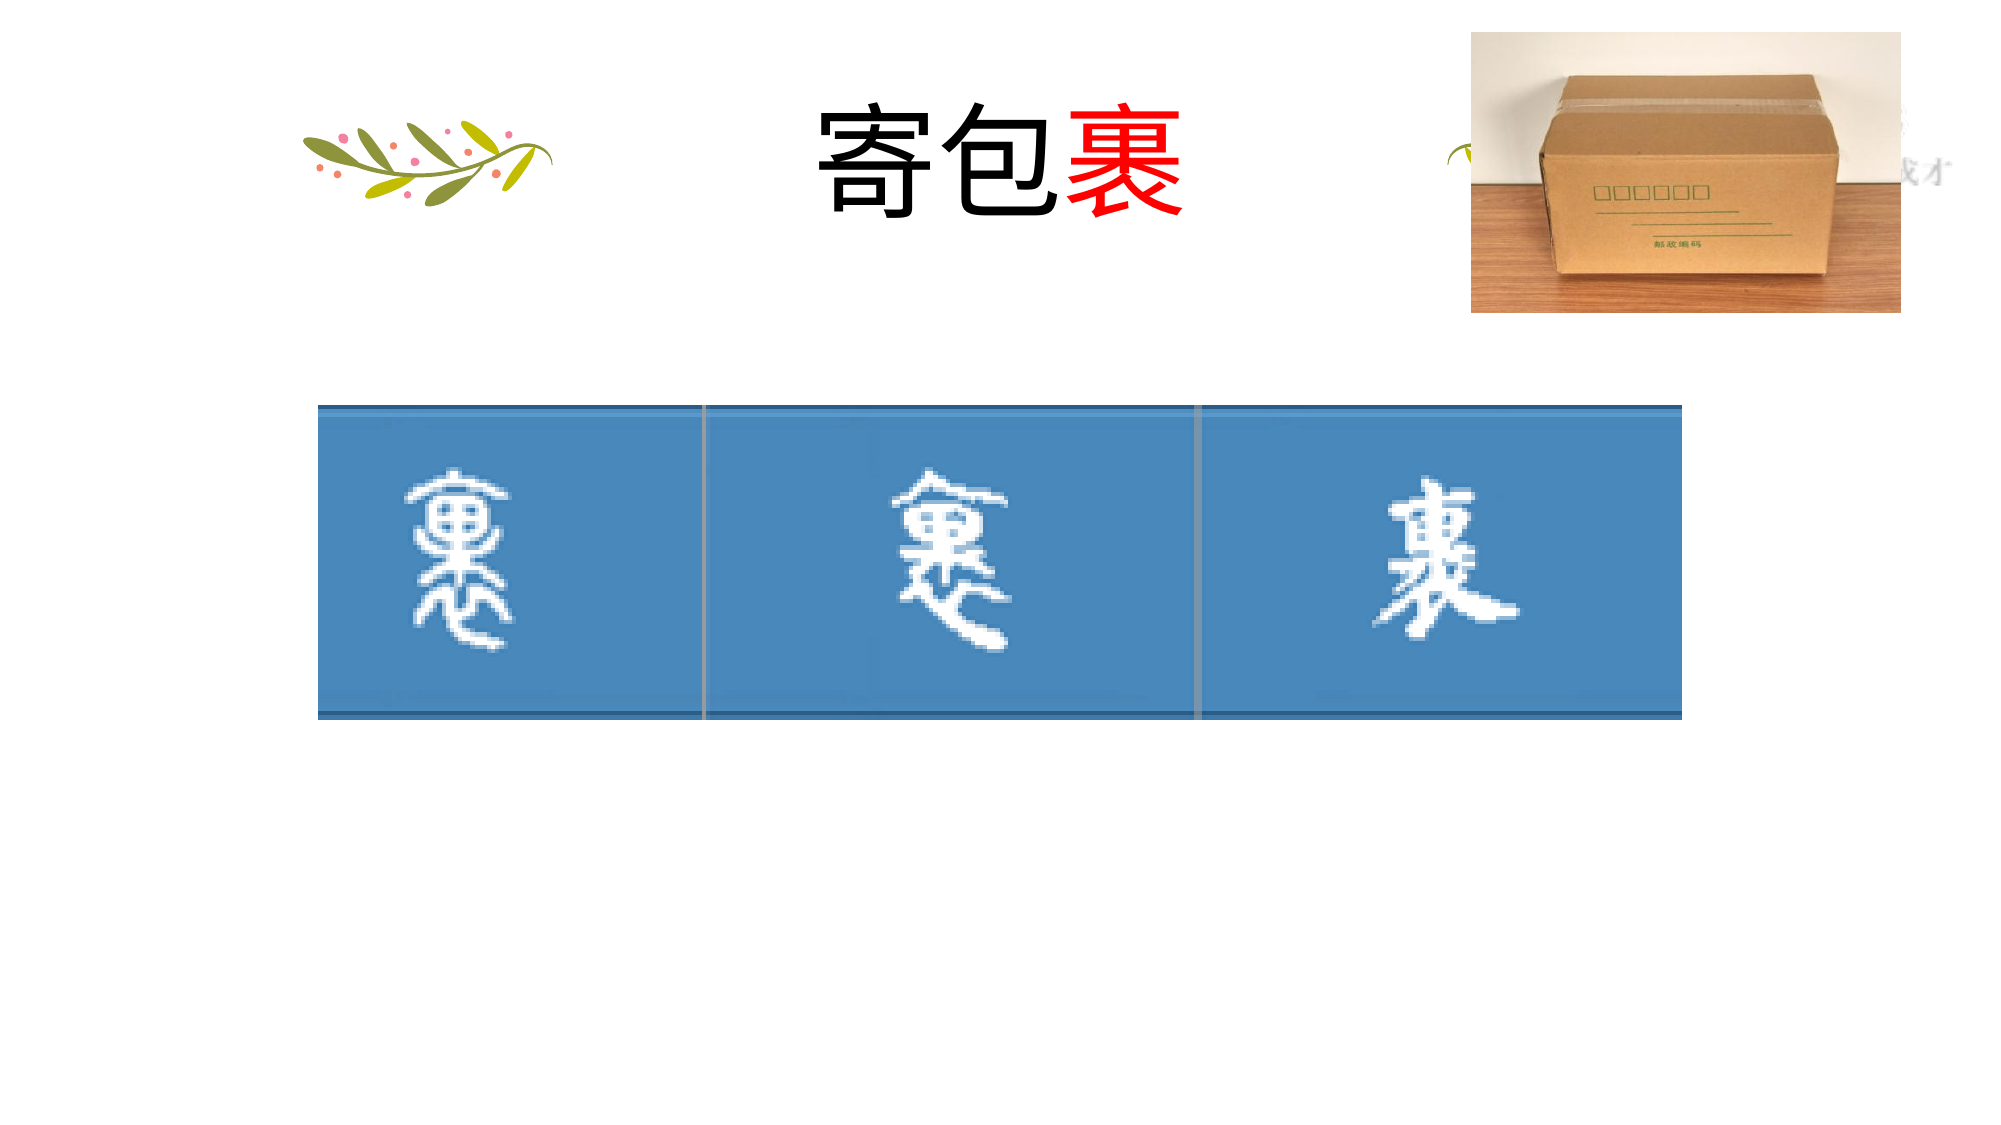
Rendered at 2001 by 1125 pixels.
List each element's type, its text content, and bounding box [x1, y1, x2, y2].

title 寄包裹 [137, 59, 1471, 278]
picture [0, 0, 1998, 1125]
